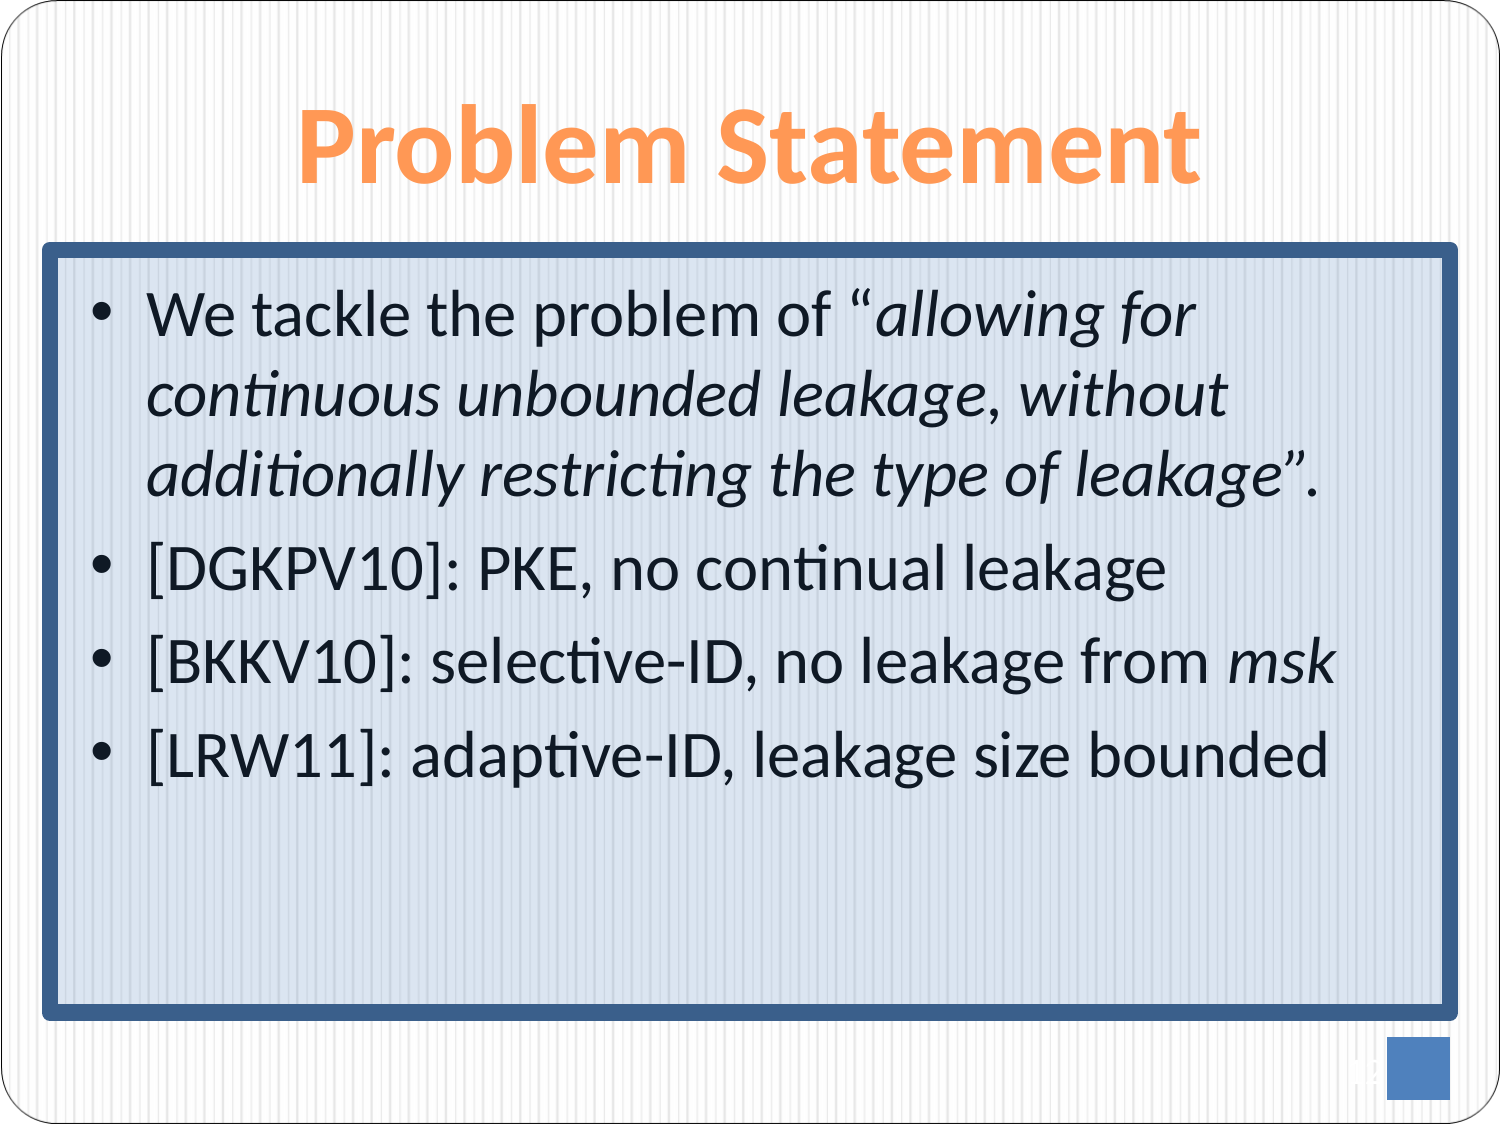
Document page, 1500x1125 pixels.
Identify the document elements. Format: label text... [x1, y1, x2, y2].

text_box [48, 248, 1452, 1015]
title Problem Statement [75, 45, 1425, 233]
picture [0, 0, 1500, 1125]
